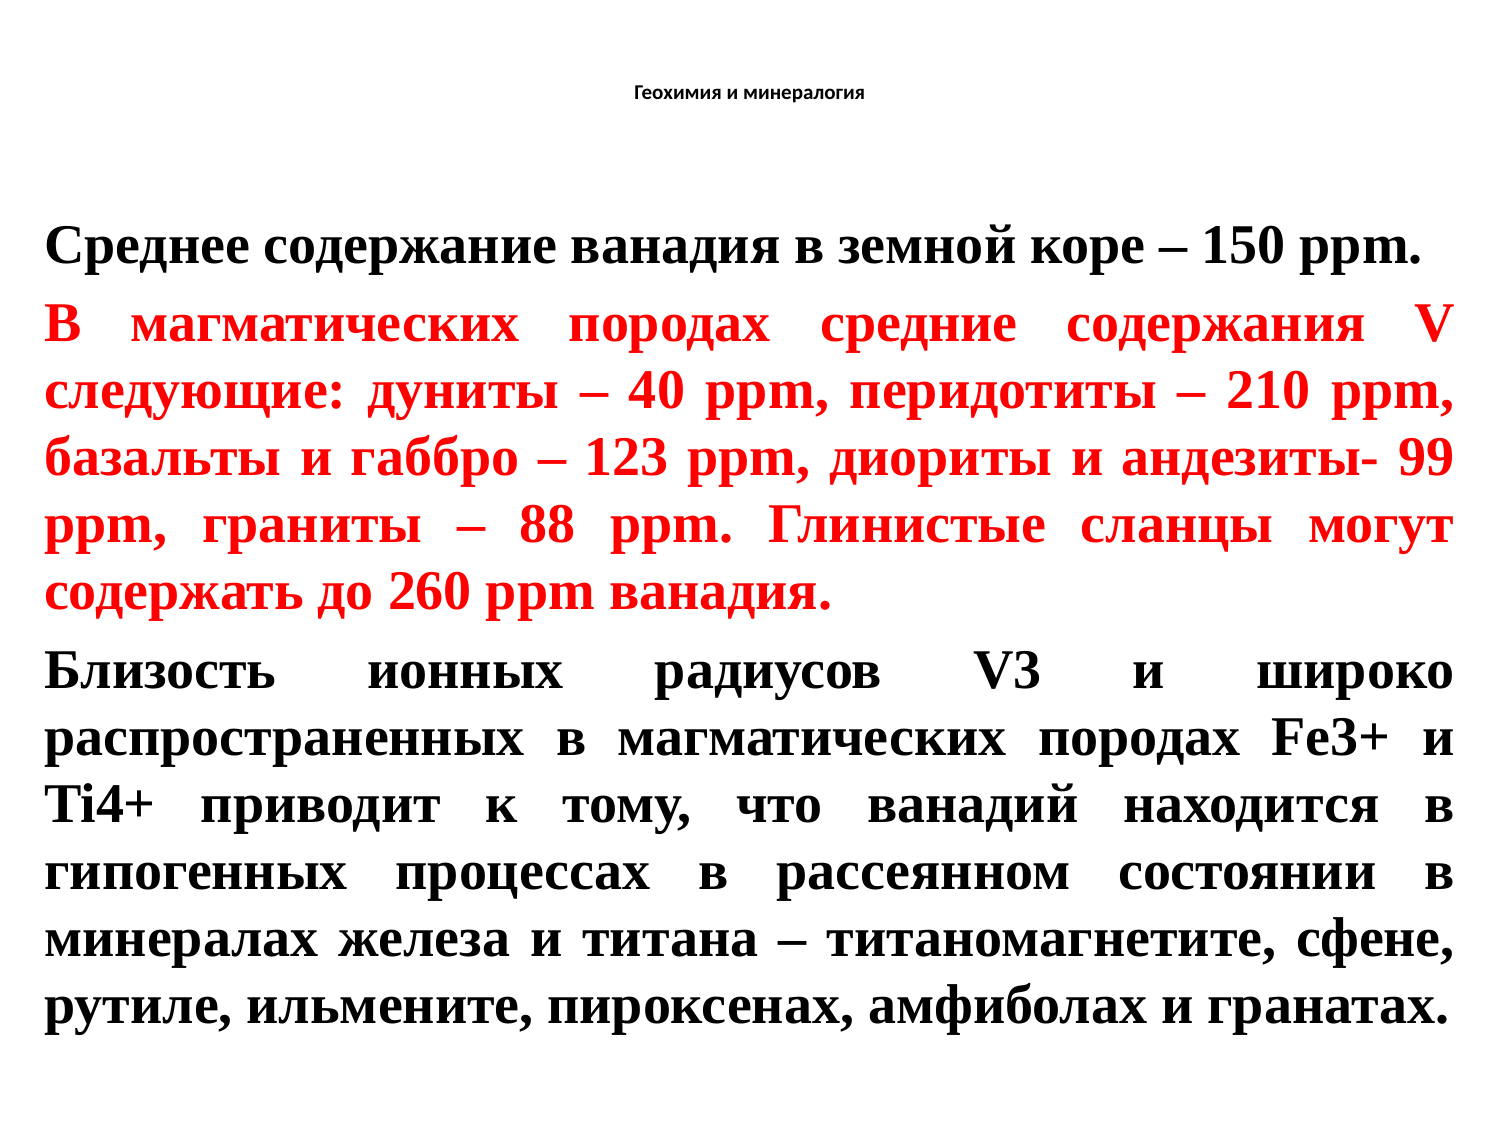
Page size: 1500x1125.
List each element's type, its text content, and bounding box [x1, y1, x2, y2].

list Среднее содержание ванадия в земной коре – 150 ppm. В магматических породах средние содержания V следующие: дуниты – 40 ppm, перидотиты – 210 ppm, базальты и габбро – 123 ppm, диориты и андезиты- 99 ppm, граниты – 88 ppm. Глинистые сланцы могут содержать до 260 ppm ванадия. Близость ионных радиусов V3 и широко распространенных в магматических породах Fe3+ и Ti4+ приводит к тому, что ванадий находится в гипогенных процессах в рассеянном состоянии в минералах железа и титана – титаномагнетите, сфене, рутиле, ильмените, пироксенах, амфиболах и гранатах. [29, 137, 1471, 1071]
title Геохимия и минералогия [75, 45, 1425, 137]
